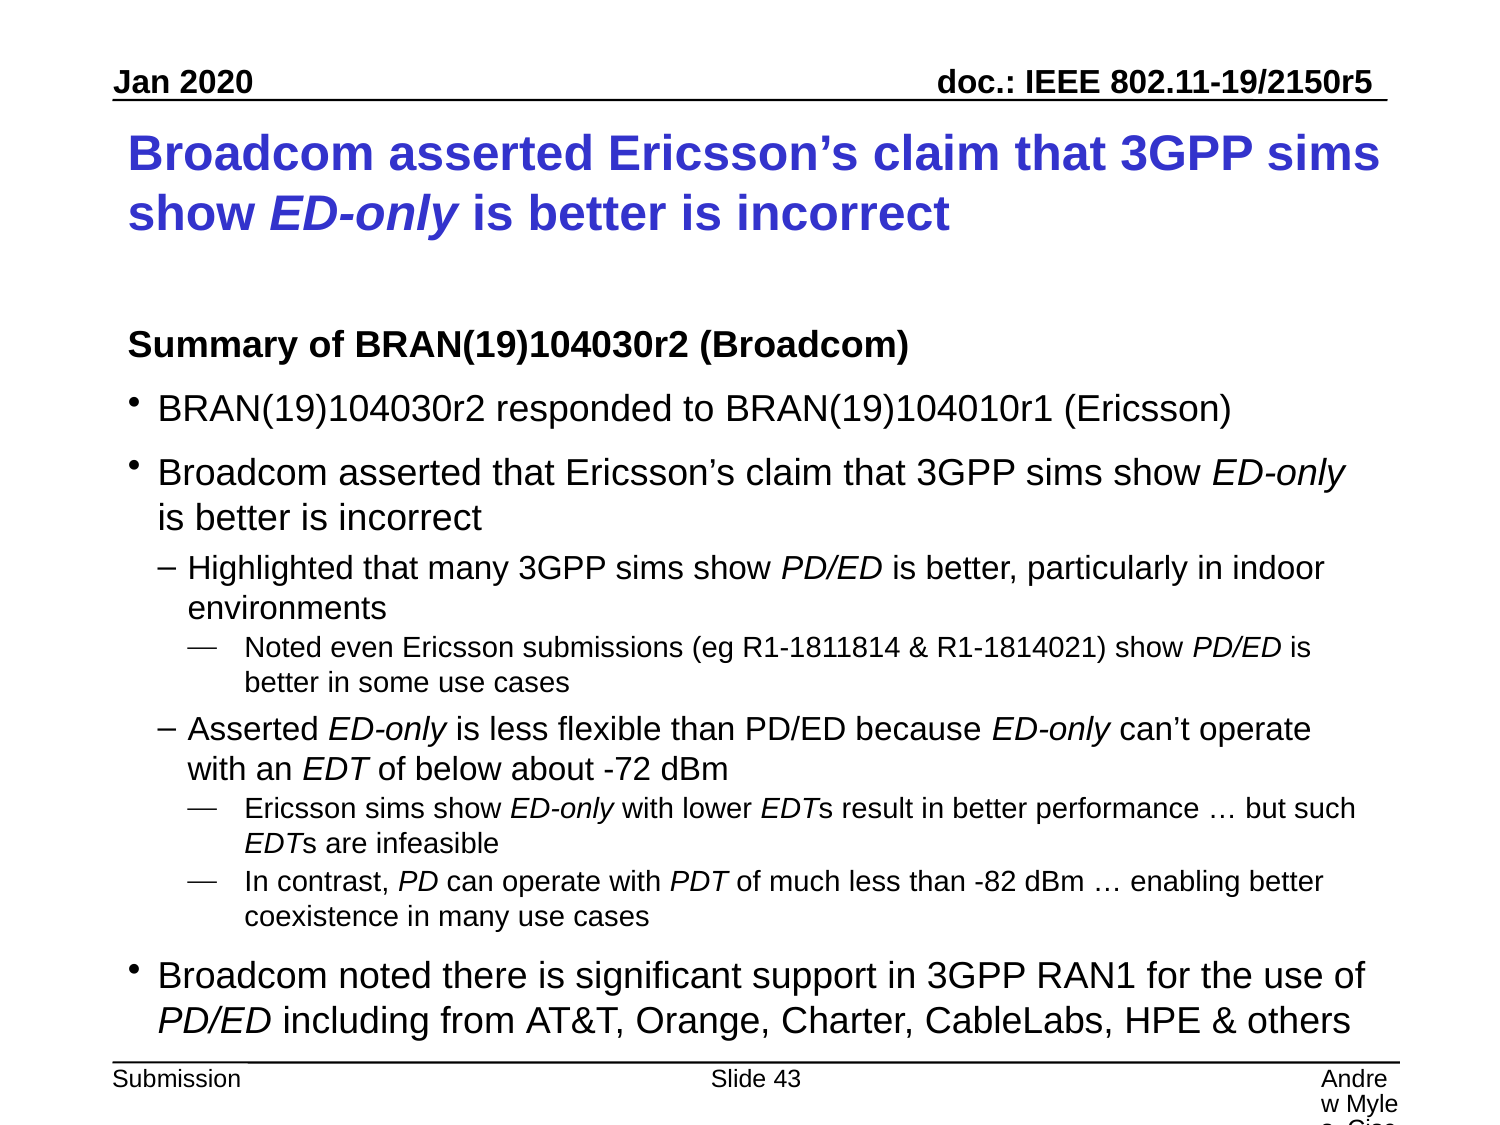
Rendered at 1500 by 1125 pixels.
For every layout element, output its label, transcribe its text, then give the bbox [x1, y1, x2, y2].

footer Andrew Myles, Cisco [1320, 1061, 1402, 1093]
title Broadcom asserted Ericsson’s claim that 3GPP sims show ED-only is better is incorrect [112, 112, 1500, 288]
list Summary of BRAN(19)104030r2 (Broadcom) BRAN(19)104030r2 responded to BRAN(19)104010r1 (Ericsson) Broadcom asserted that Ericsson’s claim that 3GPP sims show ED-only is better is incorrect Highlighted that many 3GPP sims show PD/ED is better, particularly in indoor environments Noted even Ericsson submissions (eg R1-1811814 & R1-1814021) show PD/ED is better in some use cases Asserted ED-only is less flexible than PD/ED because ED-only can’t operate with an EDT of below about -72 dBm Ericsson sims show ED-only with lower EDTs result in better performance … but such EDTs are infeasible In contrast, PD can operate with PDT of much less than -82 dBm … enabling better coexistence in many use cases Broadcom noted there is significant support in 3GPP RAN1 for the use of PD/ED including from AT&T, Orange, Charter, CableLabs, HPE & others [112, 312, 1388, 988]
slide_number Slide 43 [709, 1061, 803, 1093]
